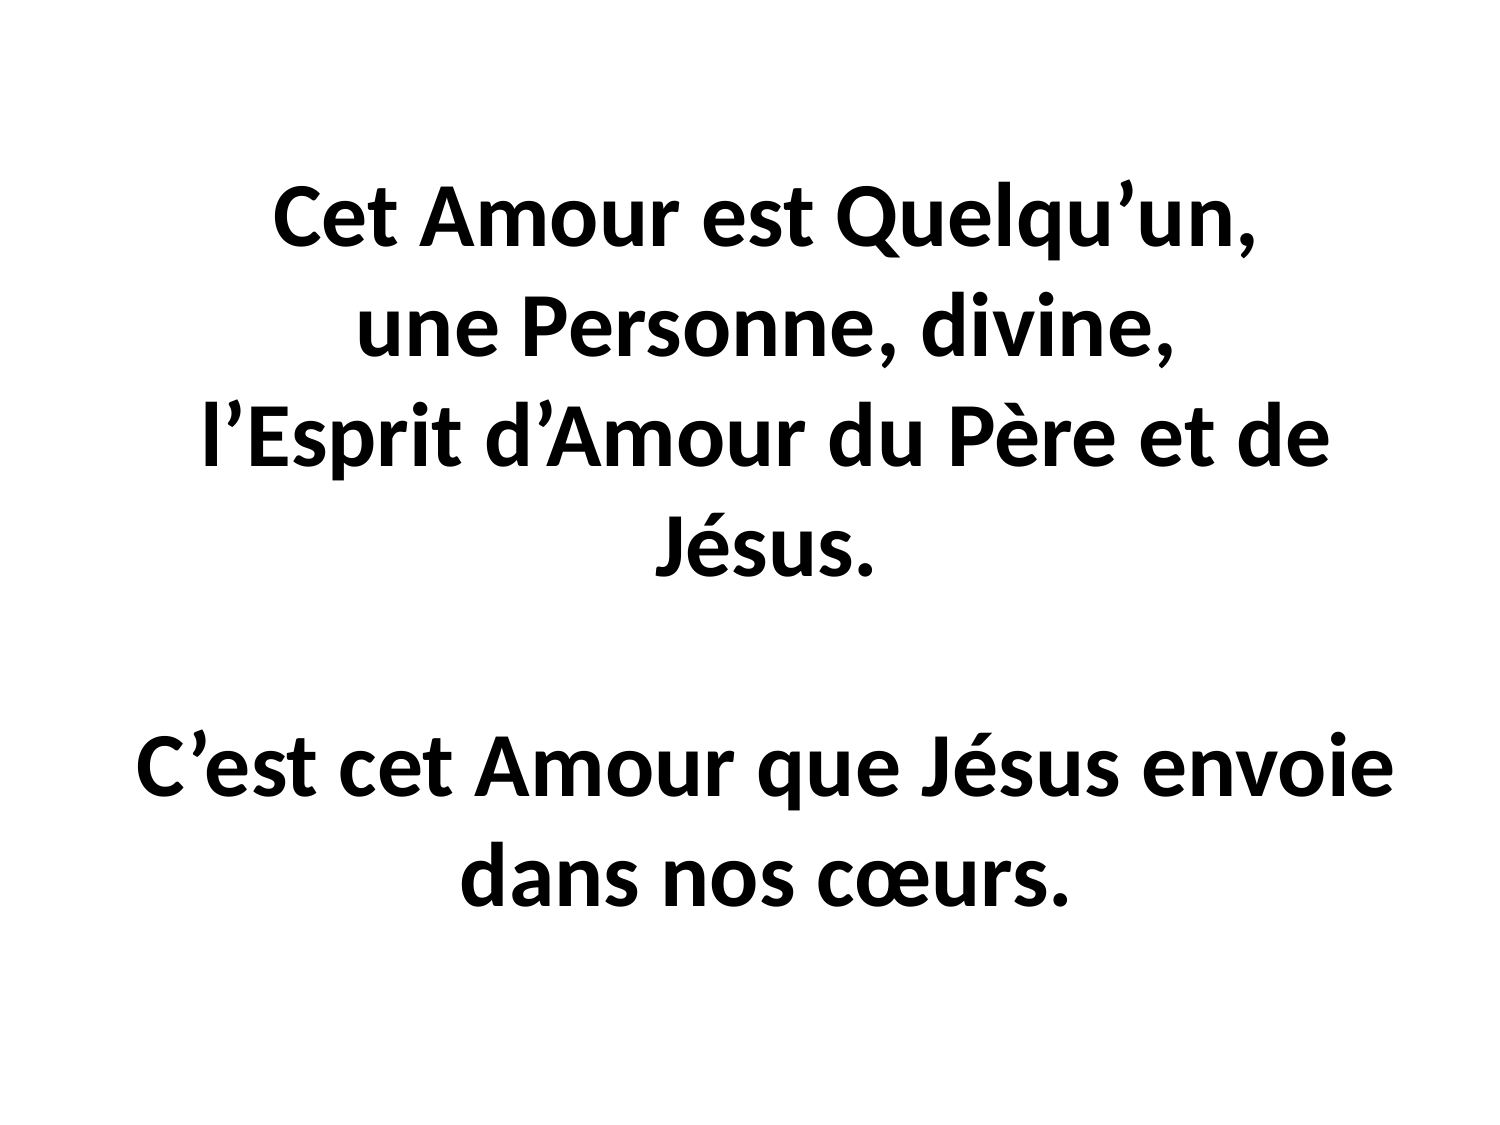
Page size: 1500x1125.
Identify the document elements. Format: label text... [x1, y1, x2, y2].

title Cet Amour est Quelqu’un, une Personne, divine, l’Esprit d’Amour du Père et de Jésus. C’est cet Amour que Jésus envoie dans nos cœurs. [75, 45, 1459, 1035]
